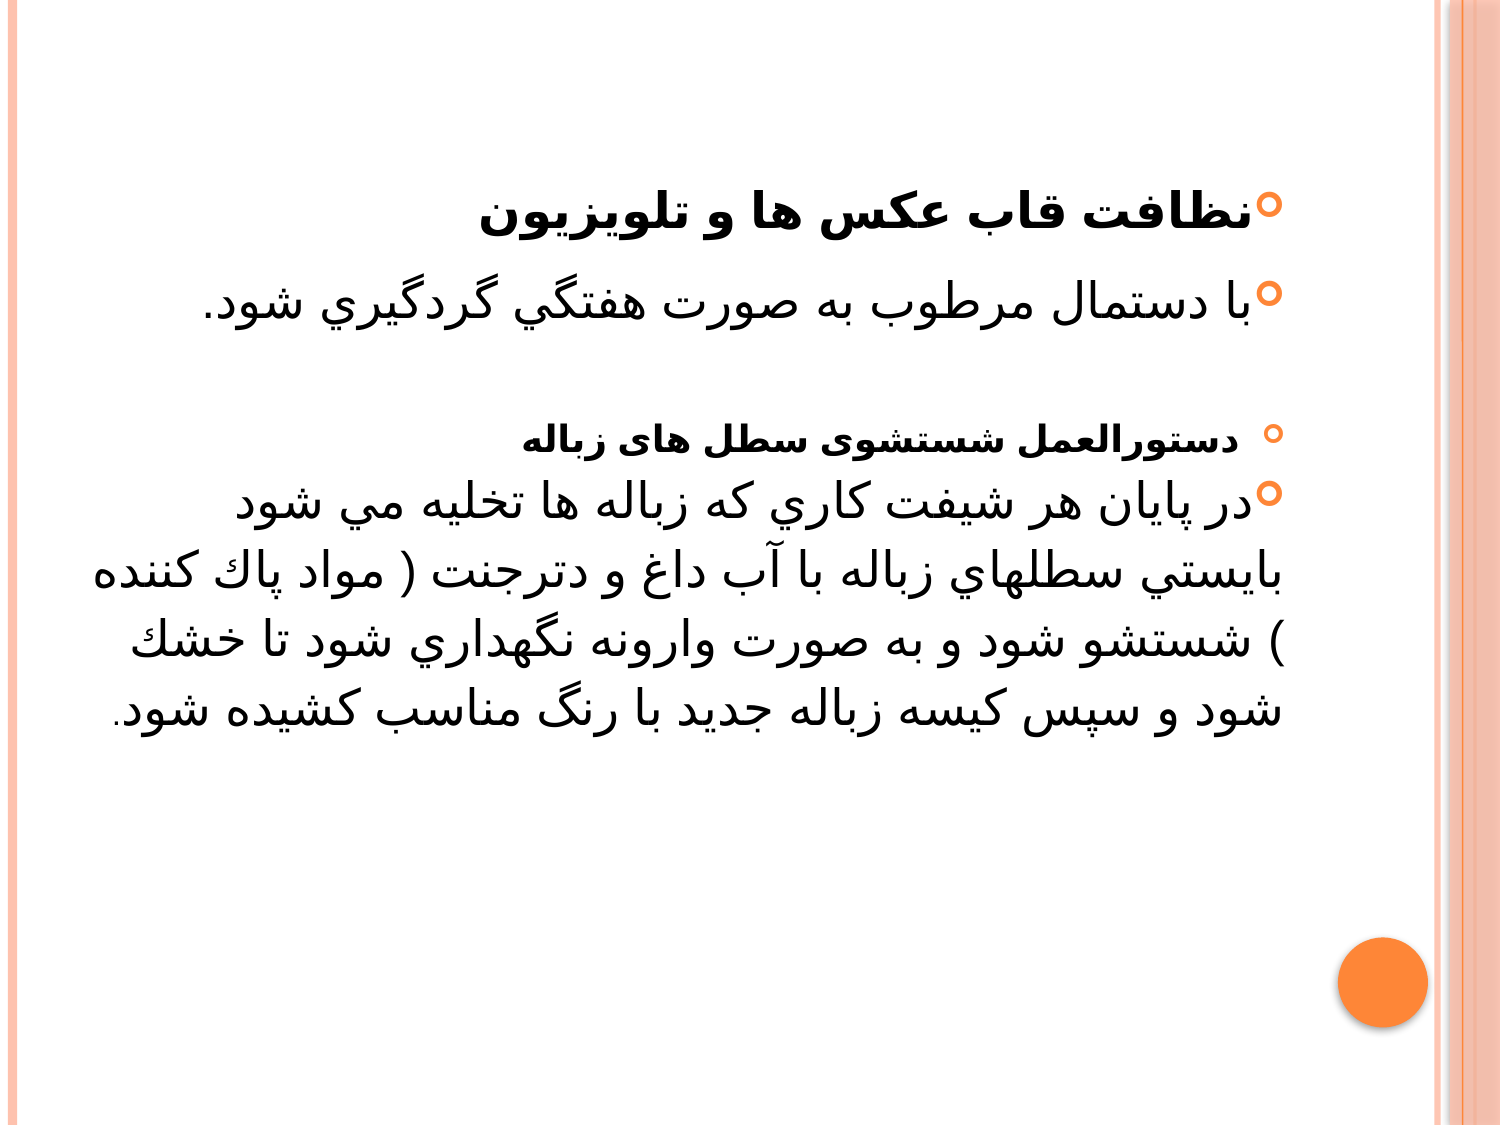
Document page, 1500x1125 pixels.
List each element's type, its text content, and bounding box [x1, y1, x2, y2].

list نظافت قاب عکس ها و تلويزيون با دستمال مرطوب به صورت هفتگي گردگيري شود. دستورالعمل شستشوی سطل های زباله در پايان هر شيفت كاري كه زباله ها تخليه مي شود بايستي سطلهاي زباله با آب داغ و دترجنت ( مواد پاك كننده ) شستشو شود و به صورت وارونه نگهداري شود تا خشك شود و سپس كيسه زباله جديد با رنگ مناسب كشيده شود. [75, 162, 1300, 1062]
